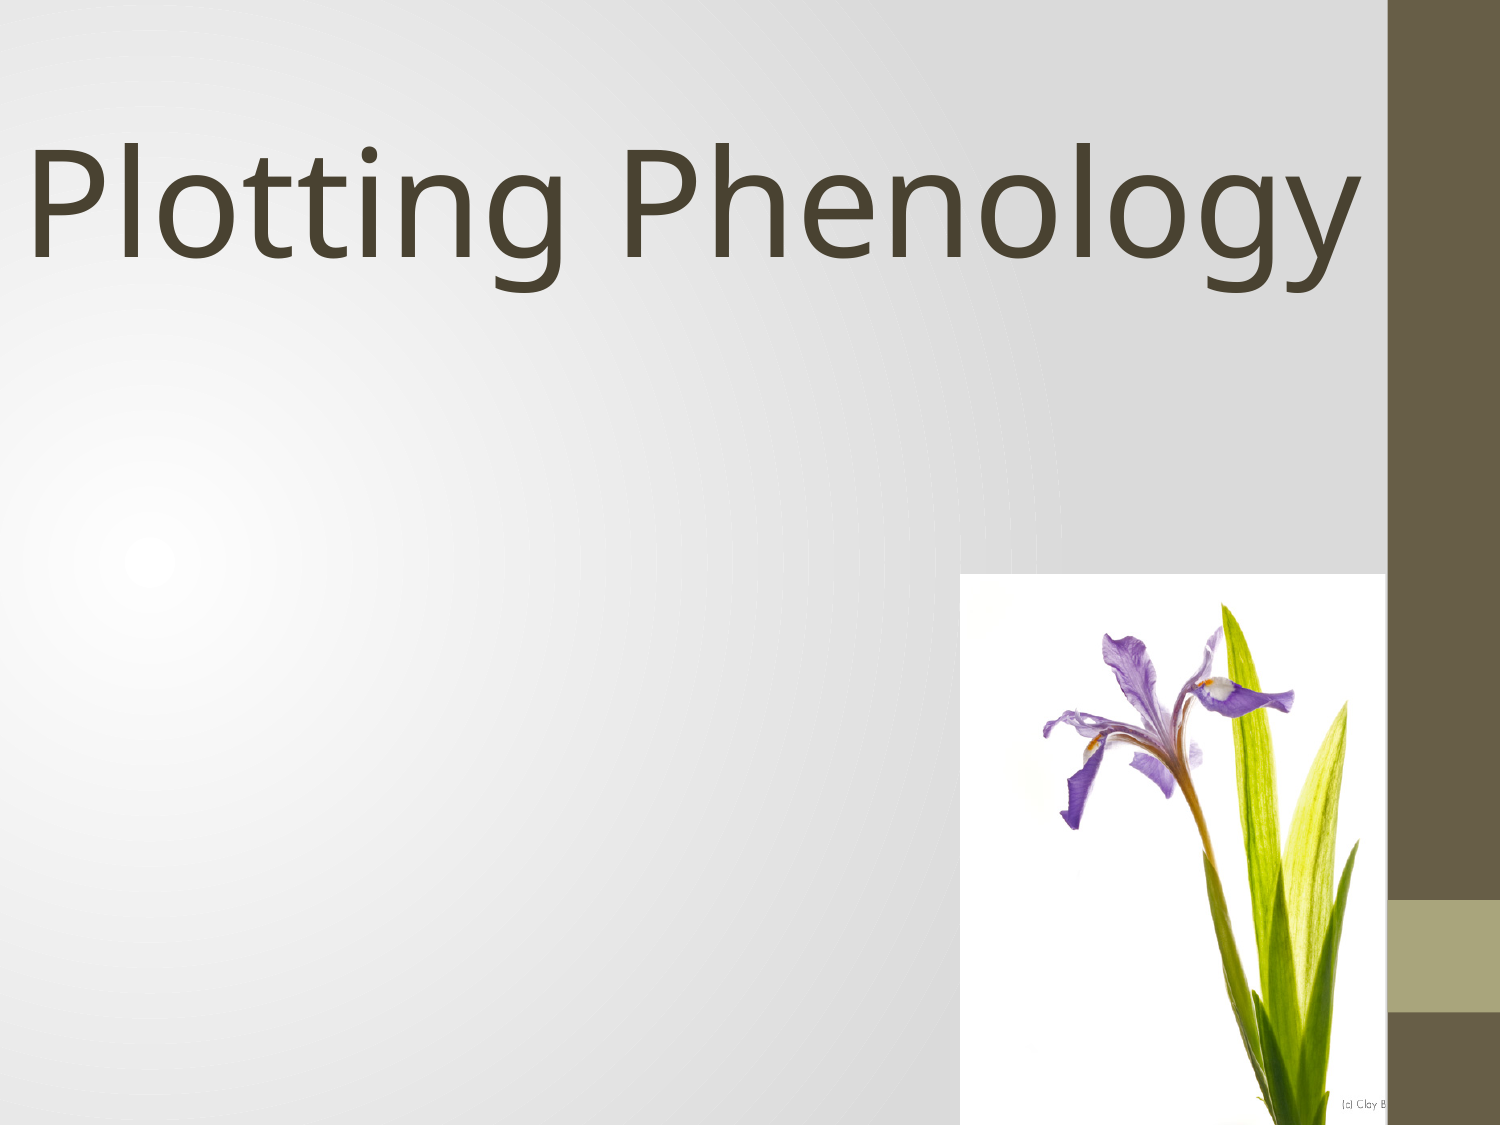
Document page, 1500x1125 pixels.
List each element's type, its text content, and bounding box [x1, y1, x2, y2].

picture [959, 573, 1386, 1125]
text_box Plotting Phenology [0, 100, 1386, 296]
